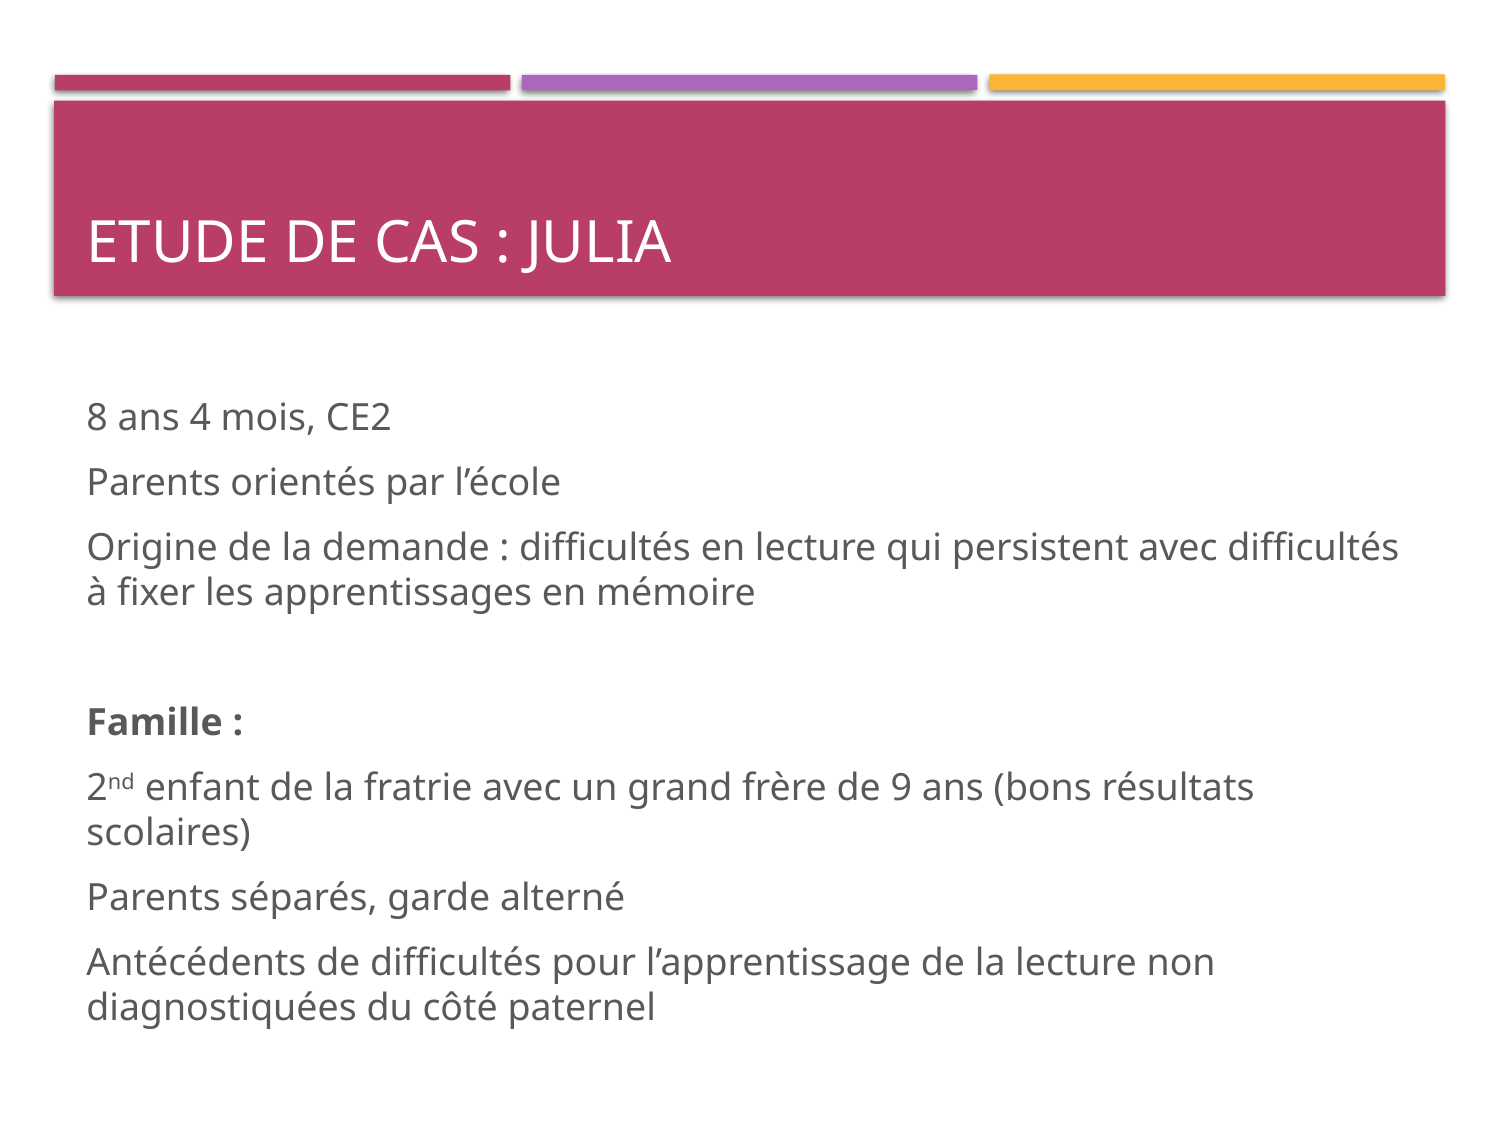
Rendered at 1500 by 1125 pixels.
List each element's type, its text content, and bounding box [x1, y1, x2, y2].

list 8 ans 4 mois, CE2 Parents orientés par l’école Origine de la demande : difficultés en lecture qui persistent avec difficultés à fixer les apprentissages en mémoire Famille : 2nd enfant de la fratrie avec un grand frère de 9 ans (bons résultats scolaires) Parents séparés, garde alterné Antécédents de difficultés pour l’apprentissage de la lecture non diagnostiquées du côté paternel [71, 338, 1429, 1084]
title Etude de cas : JULIA [71, 115, 1429, 282]
